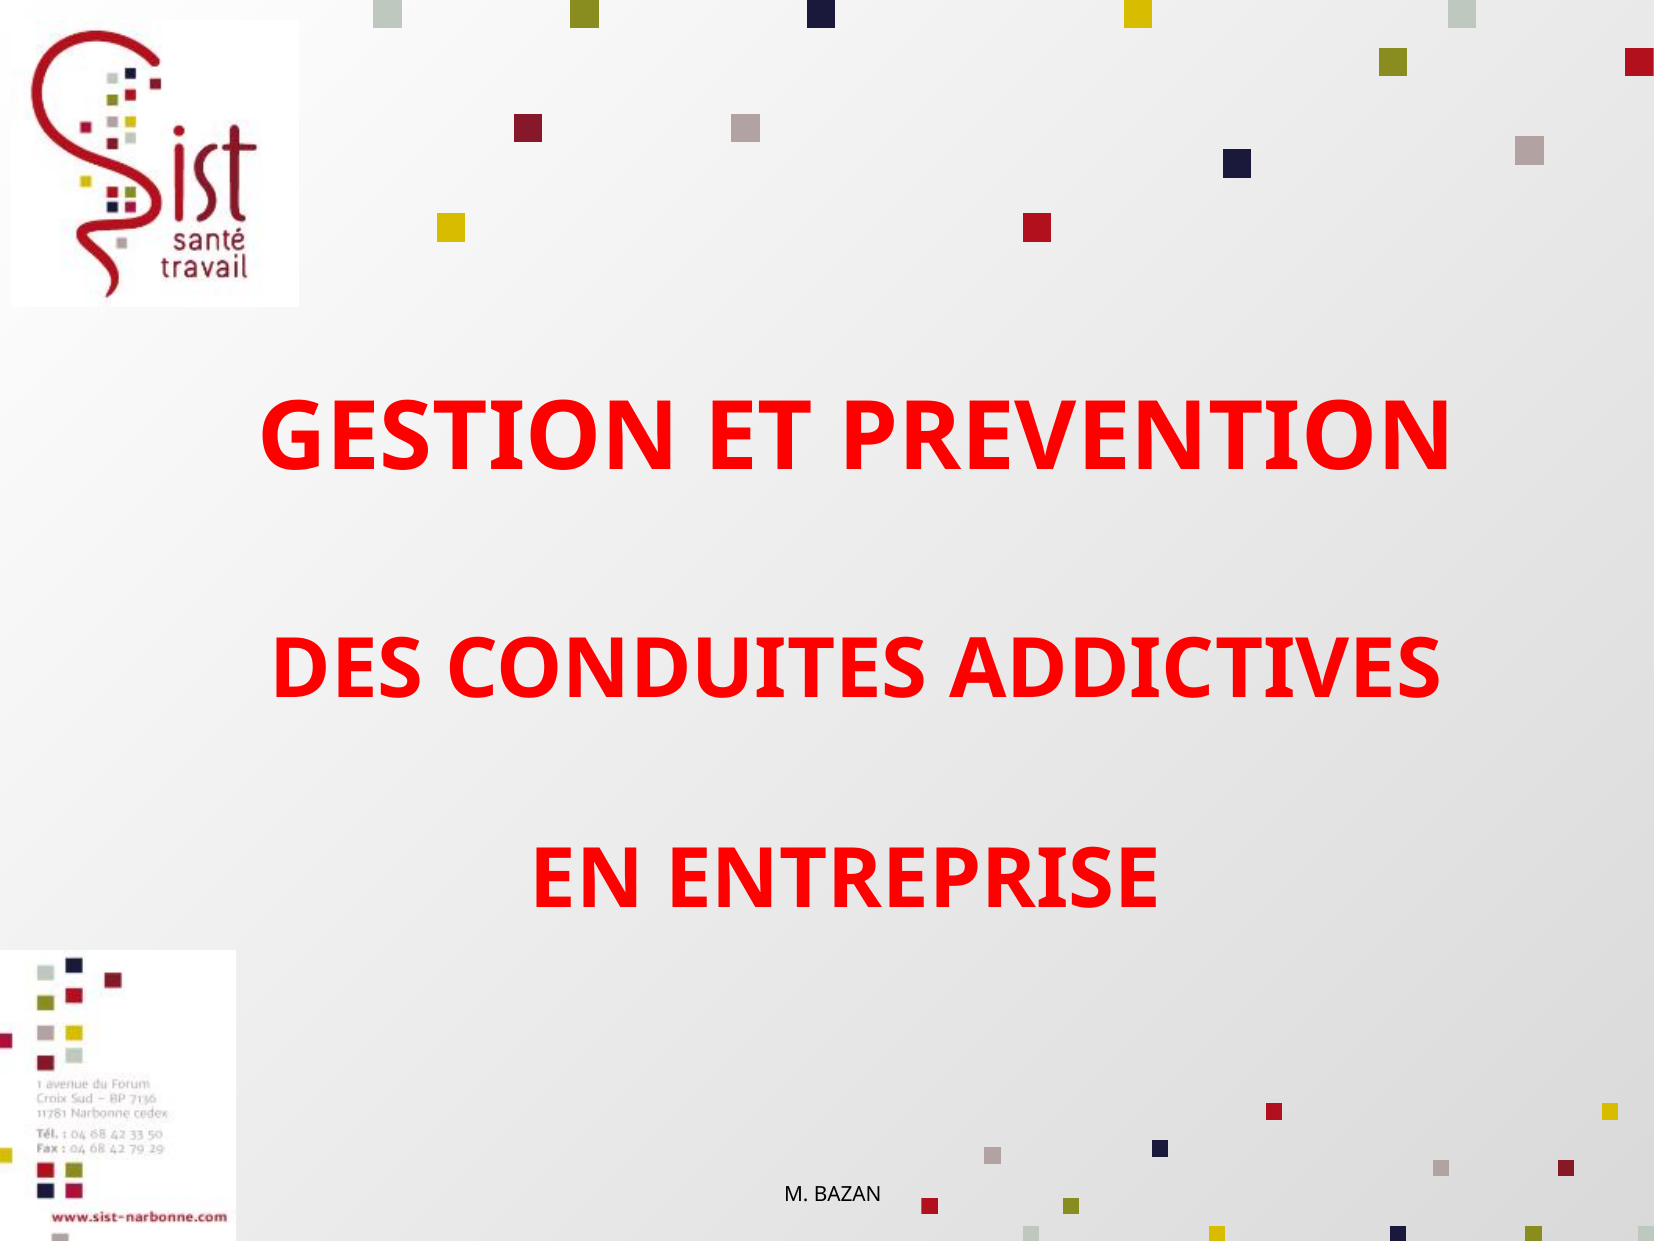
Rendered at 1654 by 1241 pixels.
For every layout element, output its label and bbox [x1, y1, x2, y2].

picture [920, 1102, 1654, 1241]
text_box [0, 0, 1654, 1241]
